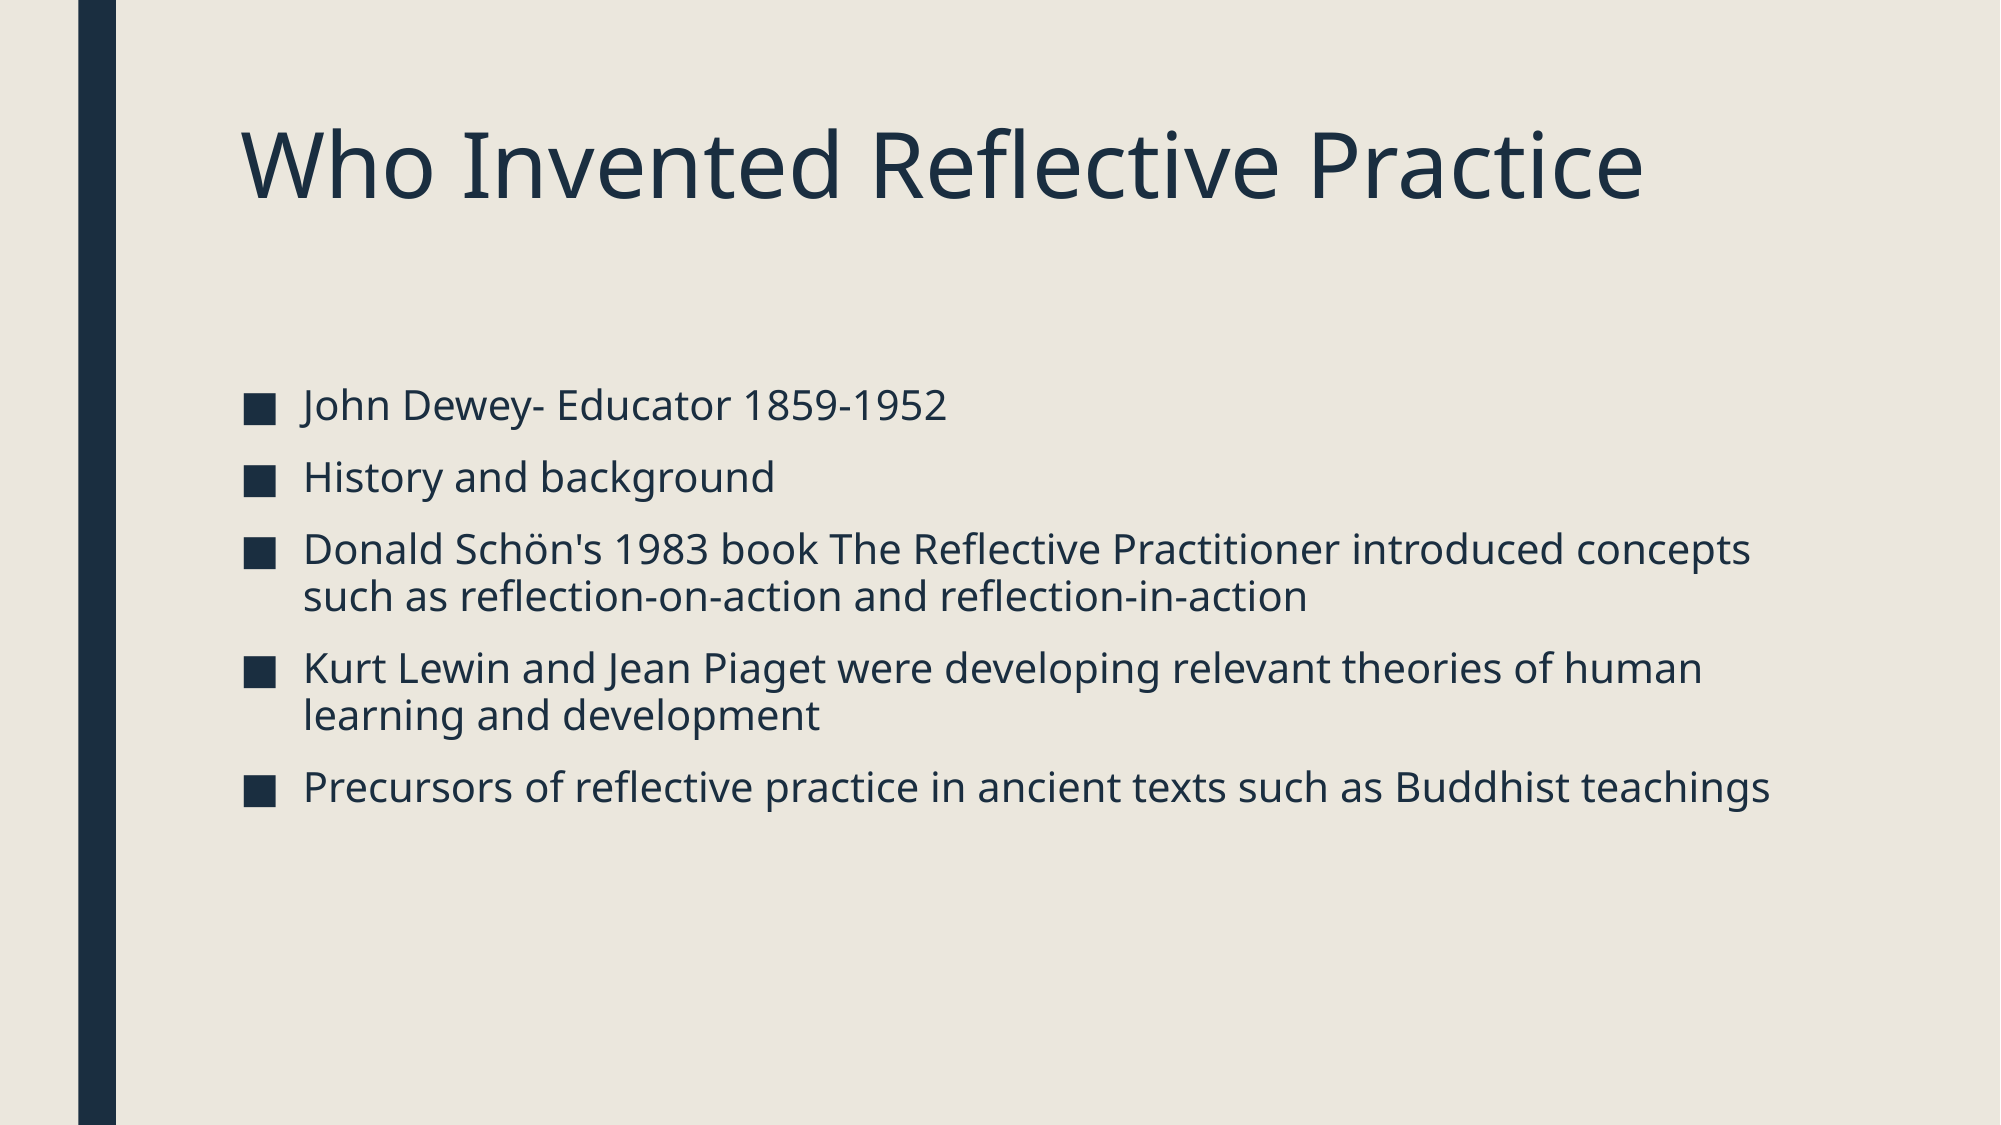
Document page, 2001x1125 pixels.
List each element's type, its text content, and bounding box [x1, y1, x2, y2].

list John Dewey- Educator 1859-1952 History and background Donald Schön's 1983 book The Reflective Practitioner introduced concepts such as reflection-on-action and reflection-in-action Kurt Lewin and Jean Piaget were developing relevant theories of human learning and development Precursors of reflective practice in ancient texts such as Buddhist teachings [225, 375, 1800, 963]
title Who Invented Reflective Practice [225, 112, 1800, 357]
